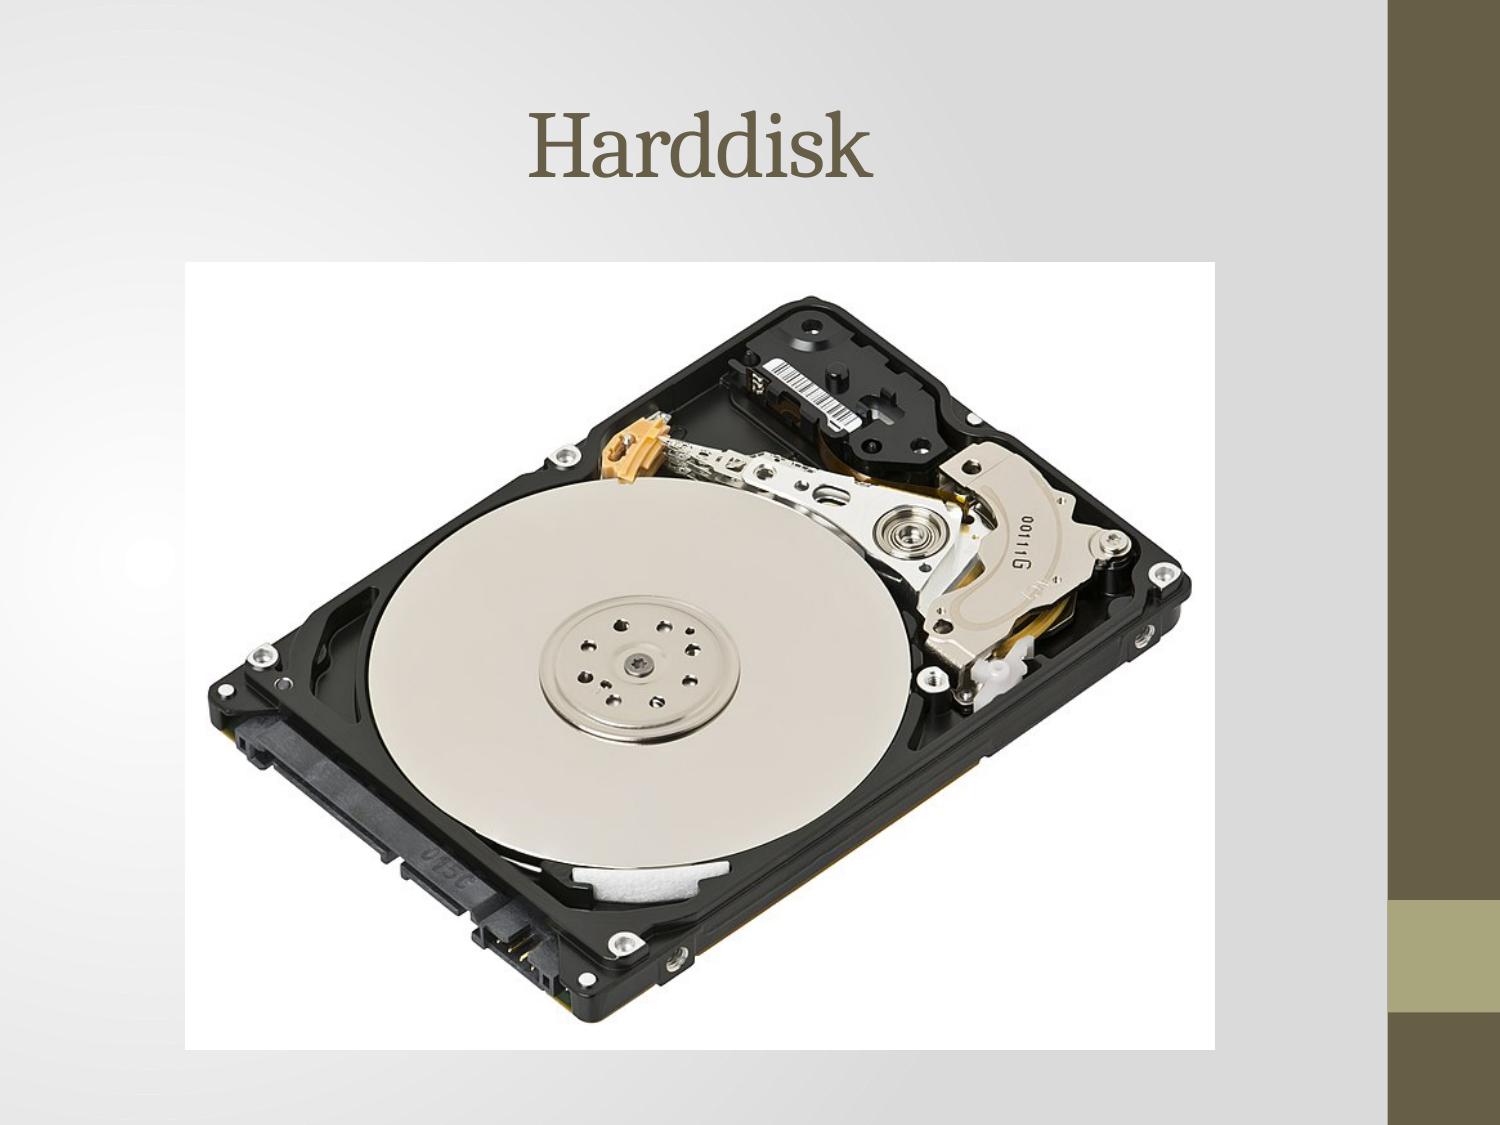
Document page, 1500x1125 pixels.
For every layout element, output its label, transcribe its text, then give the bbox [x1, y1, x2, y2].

title Harddisk [75, 45, 1325, 233]
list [184, 261, 1216, 1051]
